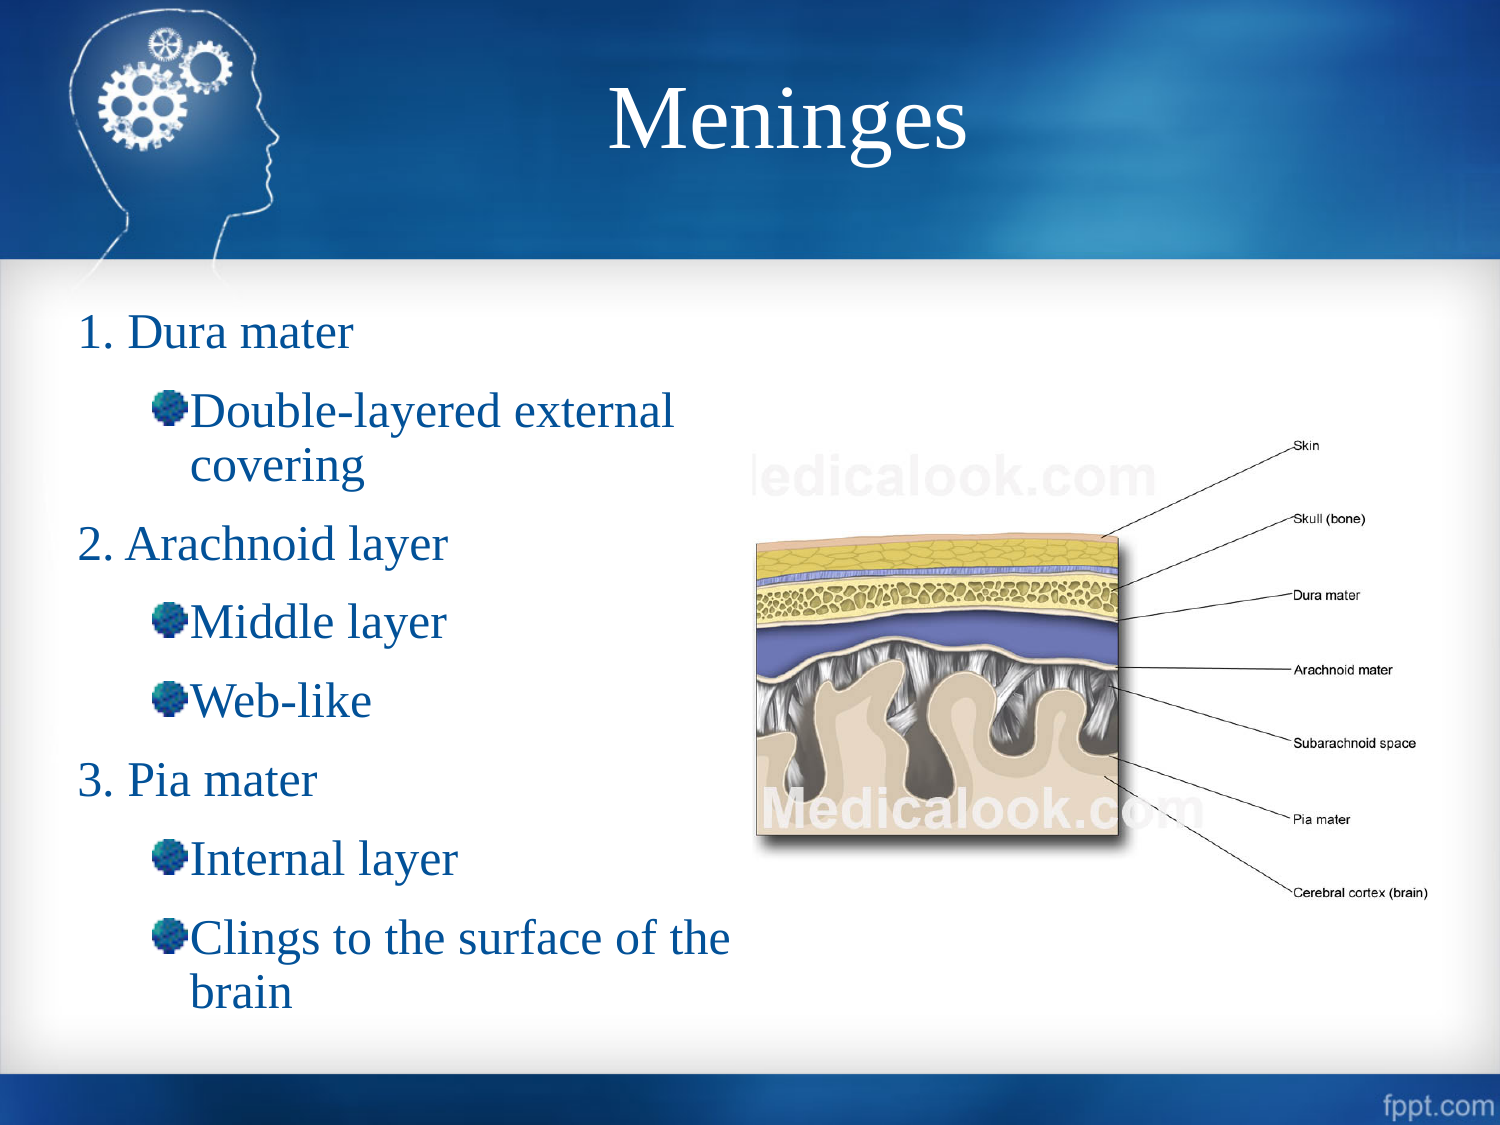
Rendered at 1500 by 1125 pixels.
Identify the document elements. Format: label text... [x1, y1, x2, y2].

picture [0, 0, 1500, 1125]
text_box Meninges [101, 49, 1477, 175]
text_box 1. Dura mater Double-layered external covering 2. Arachnoid layer Middle layer Web-like 3. Pia mater Internal layer Clings to the surface of the brain [62, 297, 786, 1106]
